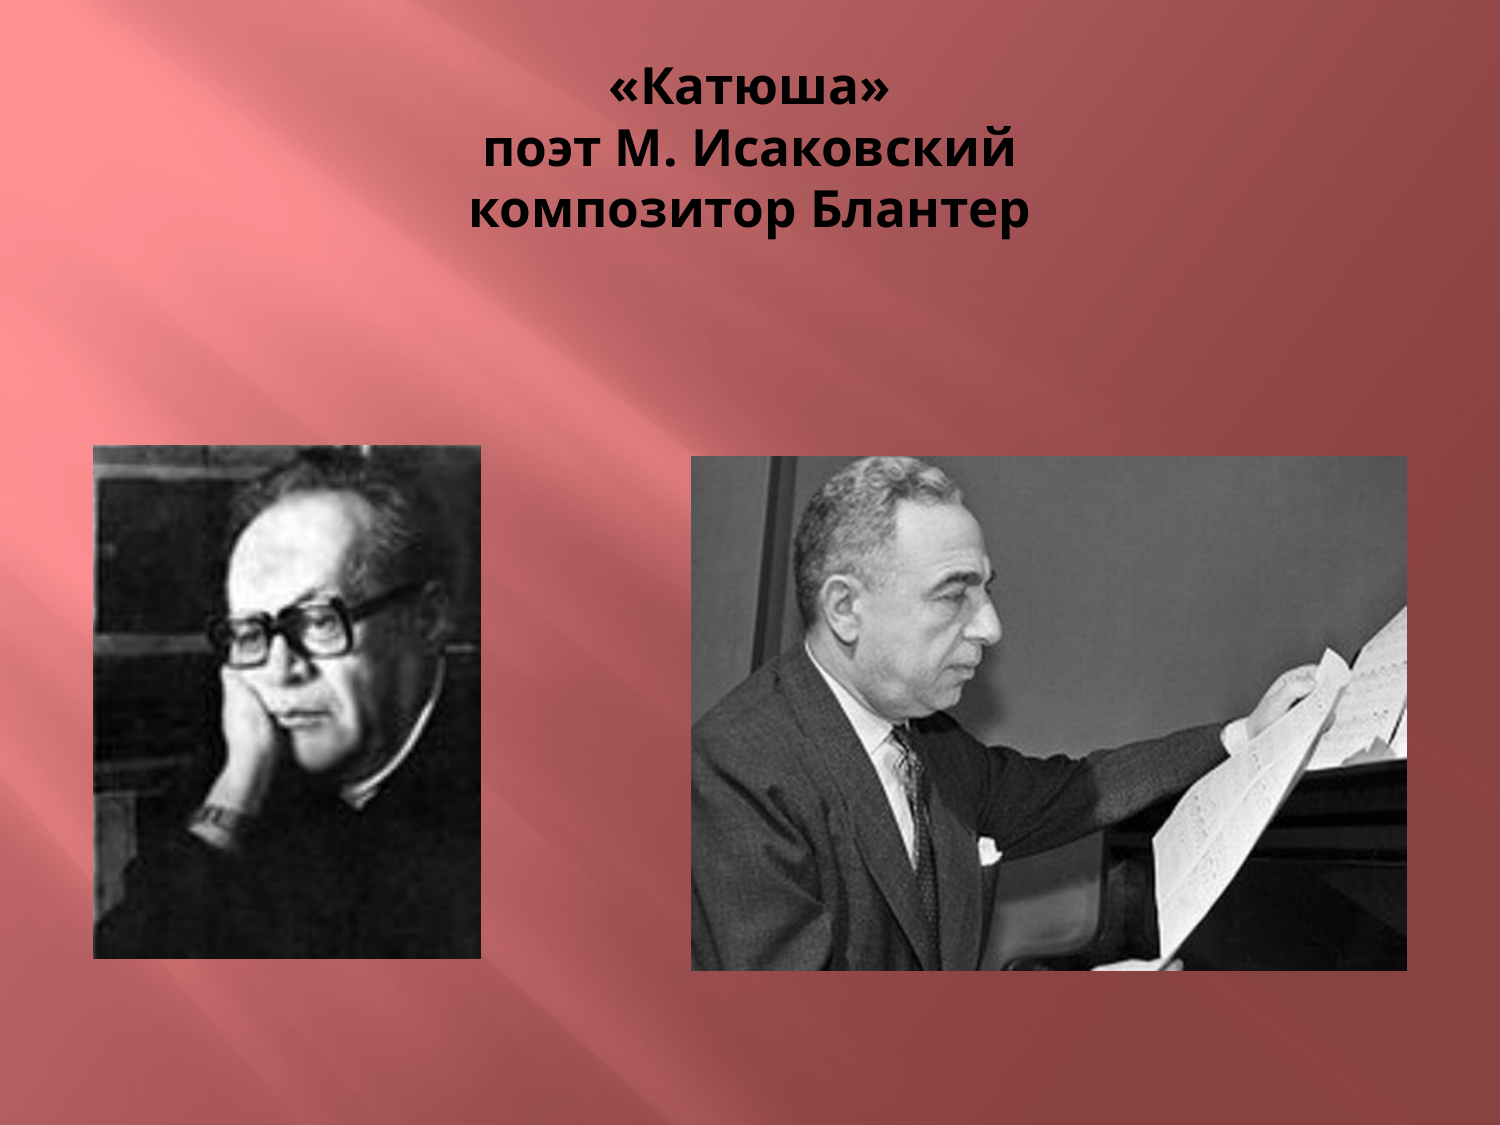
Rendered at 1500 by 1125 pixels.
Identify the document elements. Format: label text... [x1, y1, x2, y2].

picture [93, 445, 481, 959]
title «Катюша» поэт М. Исаковский композитор Блантер [75, 45, 1425, 247]
picture [691, 456, 1407, 971]
